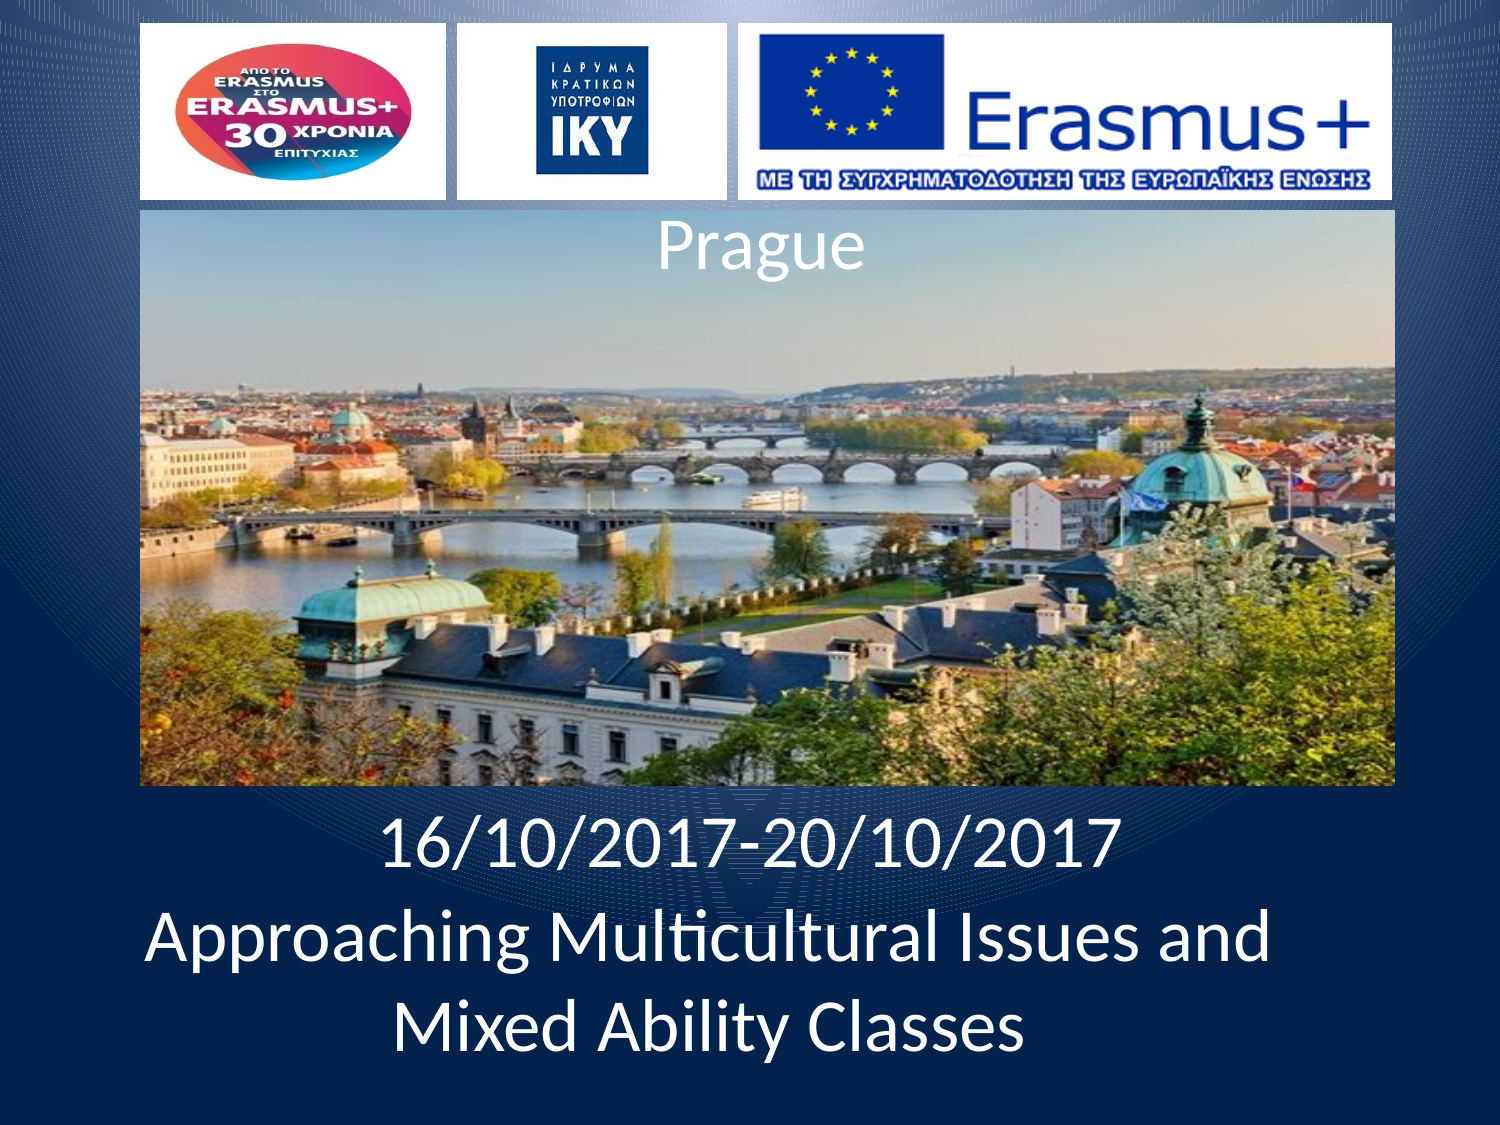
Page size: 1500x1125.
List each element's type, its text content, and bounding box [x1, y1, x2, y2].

text_box Approaching Multicultural Issues and Mixed Ability Classes [105, 878, 1313, 1074]
picture [140, 210, 1395, 786]
picture [737, 23, 1392, 200]
text_box 16/10/2017-20/10/2017 [222, 794, 1278, 878]
picture [456, 23, 727, 200]
picture [140, 23, 446, 200]
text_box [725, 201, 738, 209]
